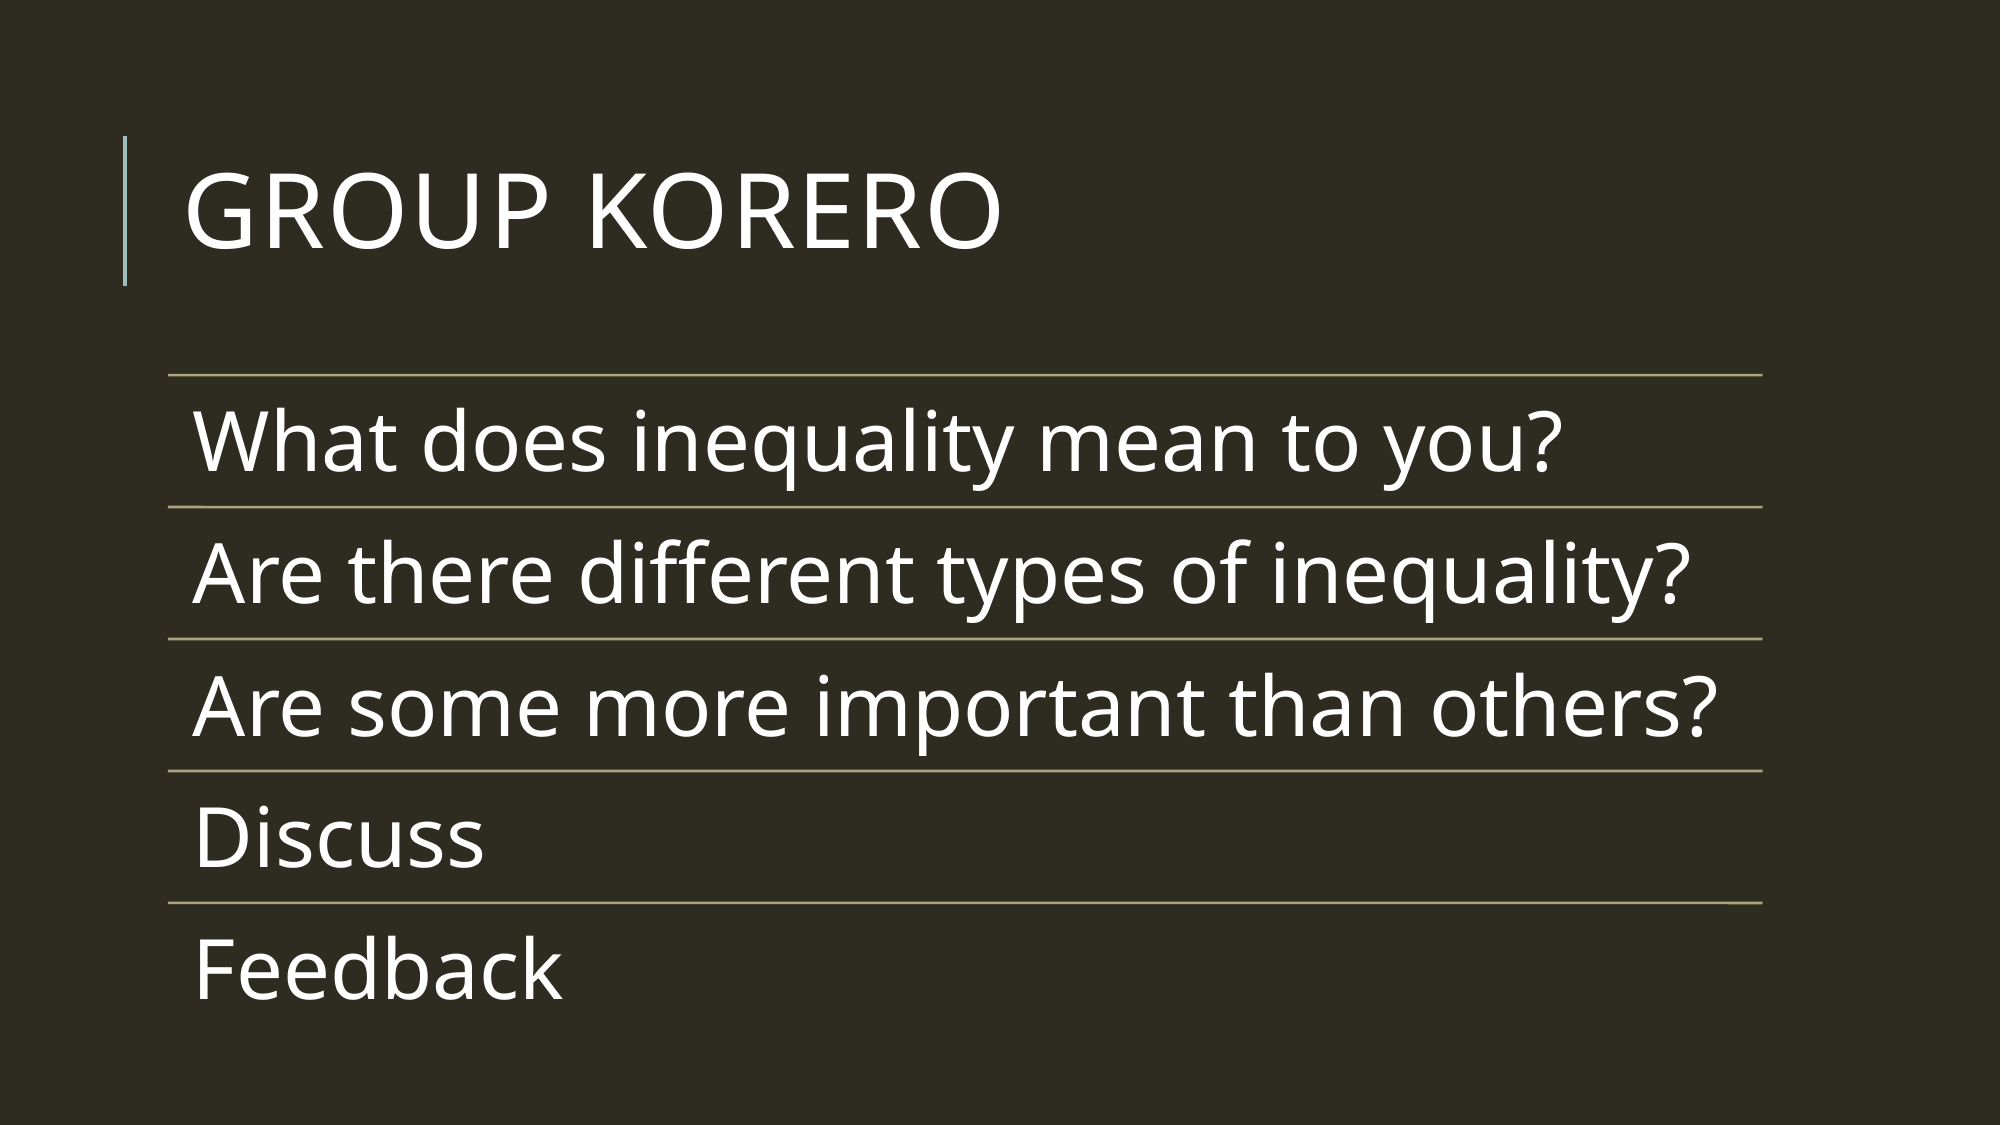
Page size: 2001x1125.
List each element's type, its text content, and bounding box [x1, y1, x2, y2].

title Group korero [168, 96, 1763, 342]
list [167, 374, 1763, 1036]
